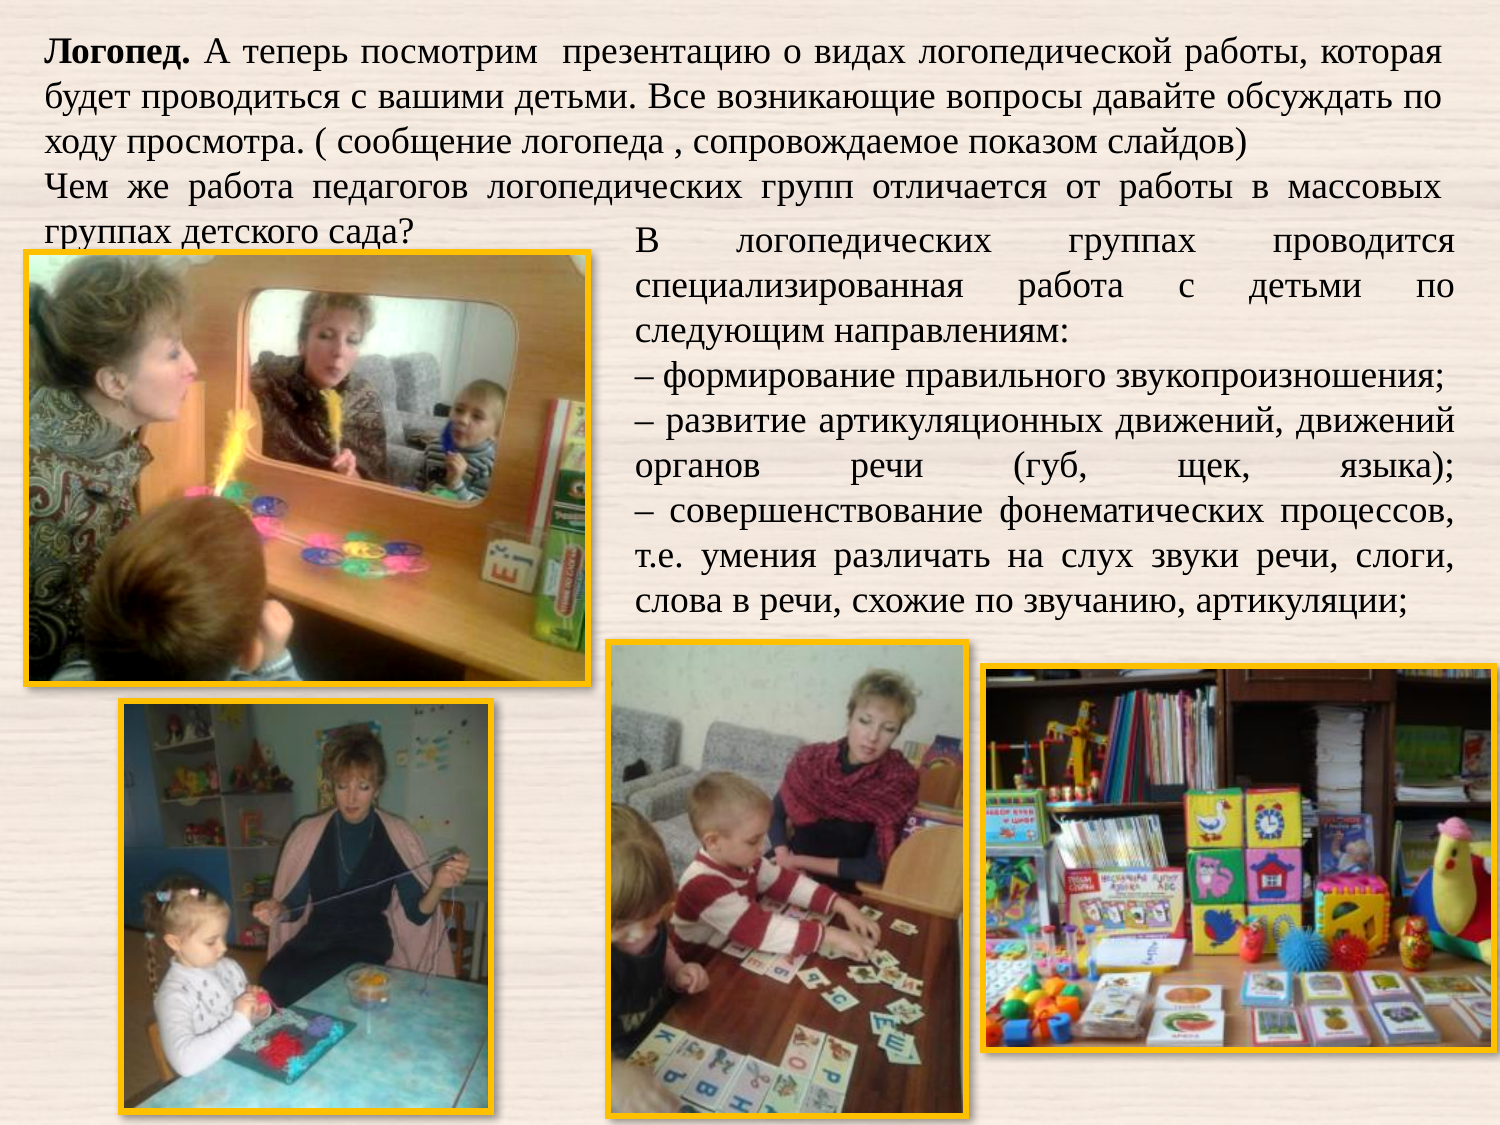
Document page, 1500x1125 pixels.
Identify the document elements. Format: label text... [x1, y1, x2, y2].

picture [611, 644, 963, 1114]
text_box Логопед. А теперь посмотрим презентацию о видах логопедической работы, которая будет проводиться с вашими детьми. Все возникающие вопросы давайте обсуждать по ходу просмотра. ( сообщение логопеда , сопровождаемое показом слайдов) Чем же работа педагогов логопедических групп отличается от работы в массовых группах детского сада? [29, 18, 1459, 349]
text_box В логопедических группах проводится специализированная работа с детьми по следующим направлениям: – формирование правильного звукопроизношения; – развитие артикуляционных движений, движений органов речи (губ, щек, языка); – совершенствование фонематических процессов, т.е. умения различать на слух звуки речи, слоги, слова в речи, схожие по звучанию, артикуляции; [620, 208, 1471, 628]
picture [29, 255, 585, 681]
picture [123, 703, 489, 1109]
picture [985, 668, 1491, 1048]
